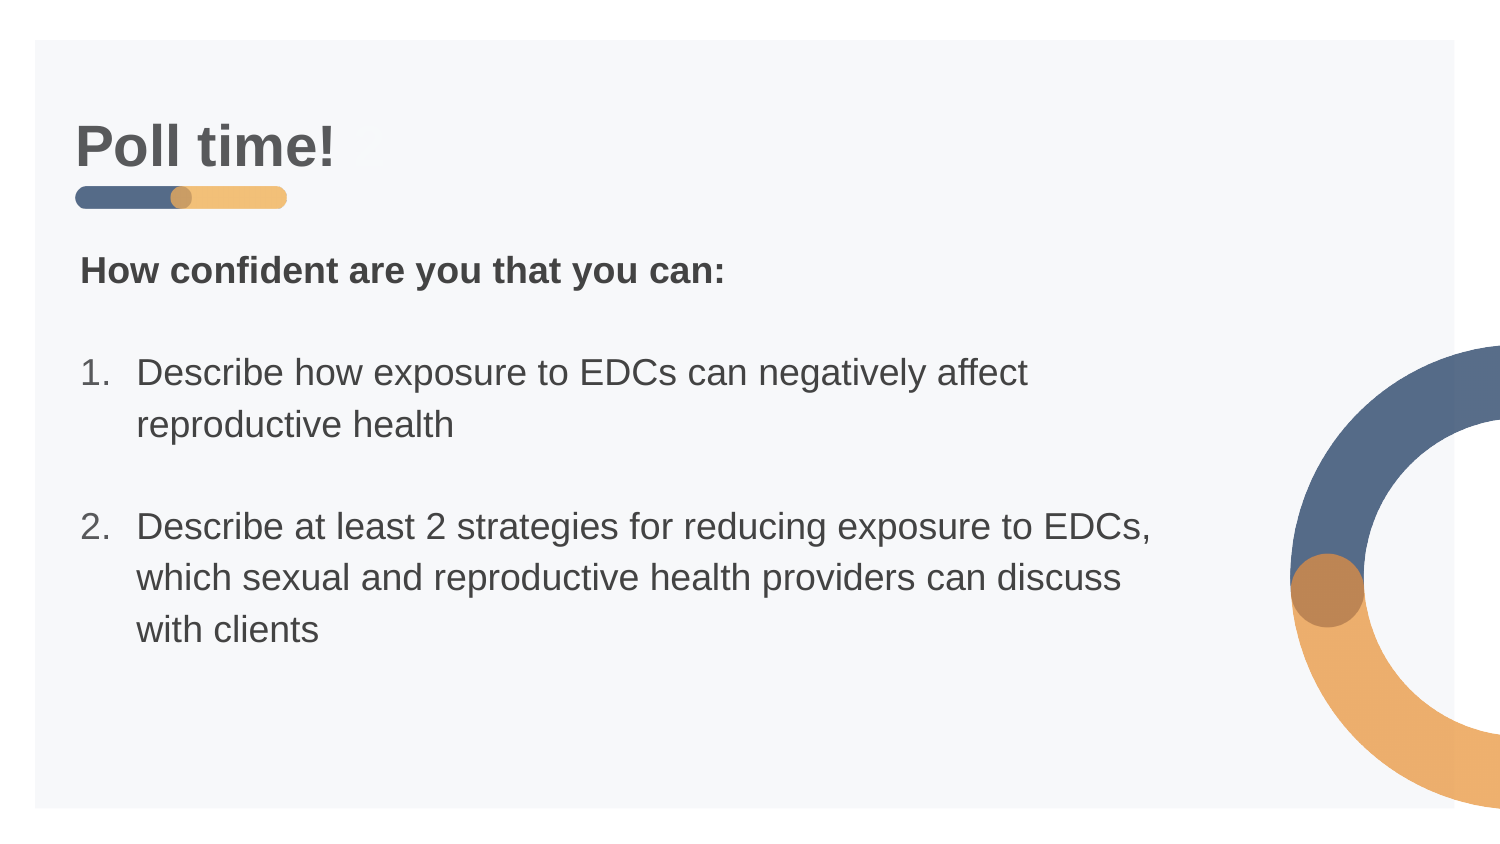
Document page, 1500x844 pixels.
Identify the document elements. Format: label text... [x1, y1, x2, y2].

picture [75, 188, 287, 209]
list How confident are you that you can: Describe how exposure to EDCs can negatively affect reproductive health Describe at least 2 strategies for reducing exposure to EDCs, which sexual and reproductive health providers can discuss with clients [46, 224, 1192, 711]
picture [1290, 344, 1500, 810]
title Poll time! 2 [59, 93, 1458, 188]
